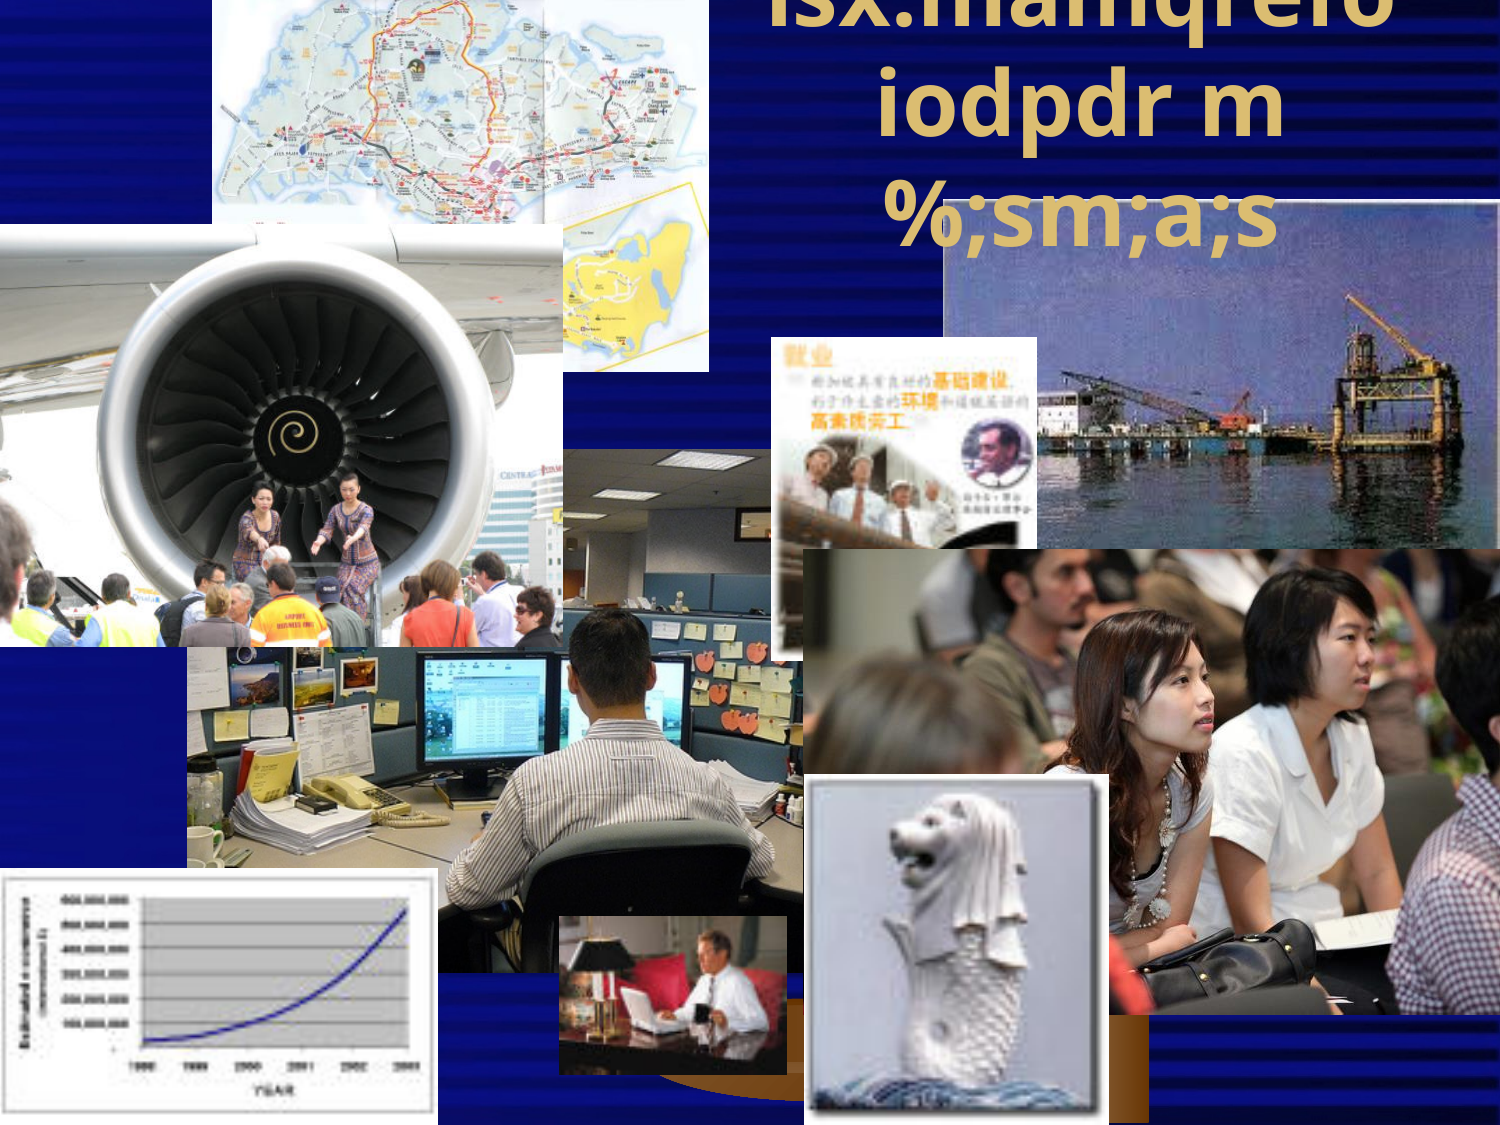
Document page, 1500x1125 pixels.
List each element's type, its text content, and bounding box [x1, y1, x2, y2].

title isx.mamqrefõ iodpdr m%;sm;a;s [712, 5, 1500, 194]
picture [0, 0, 1500, 1125]
